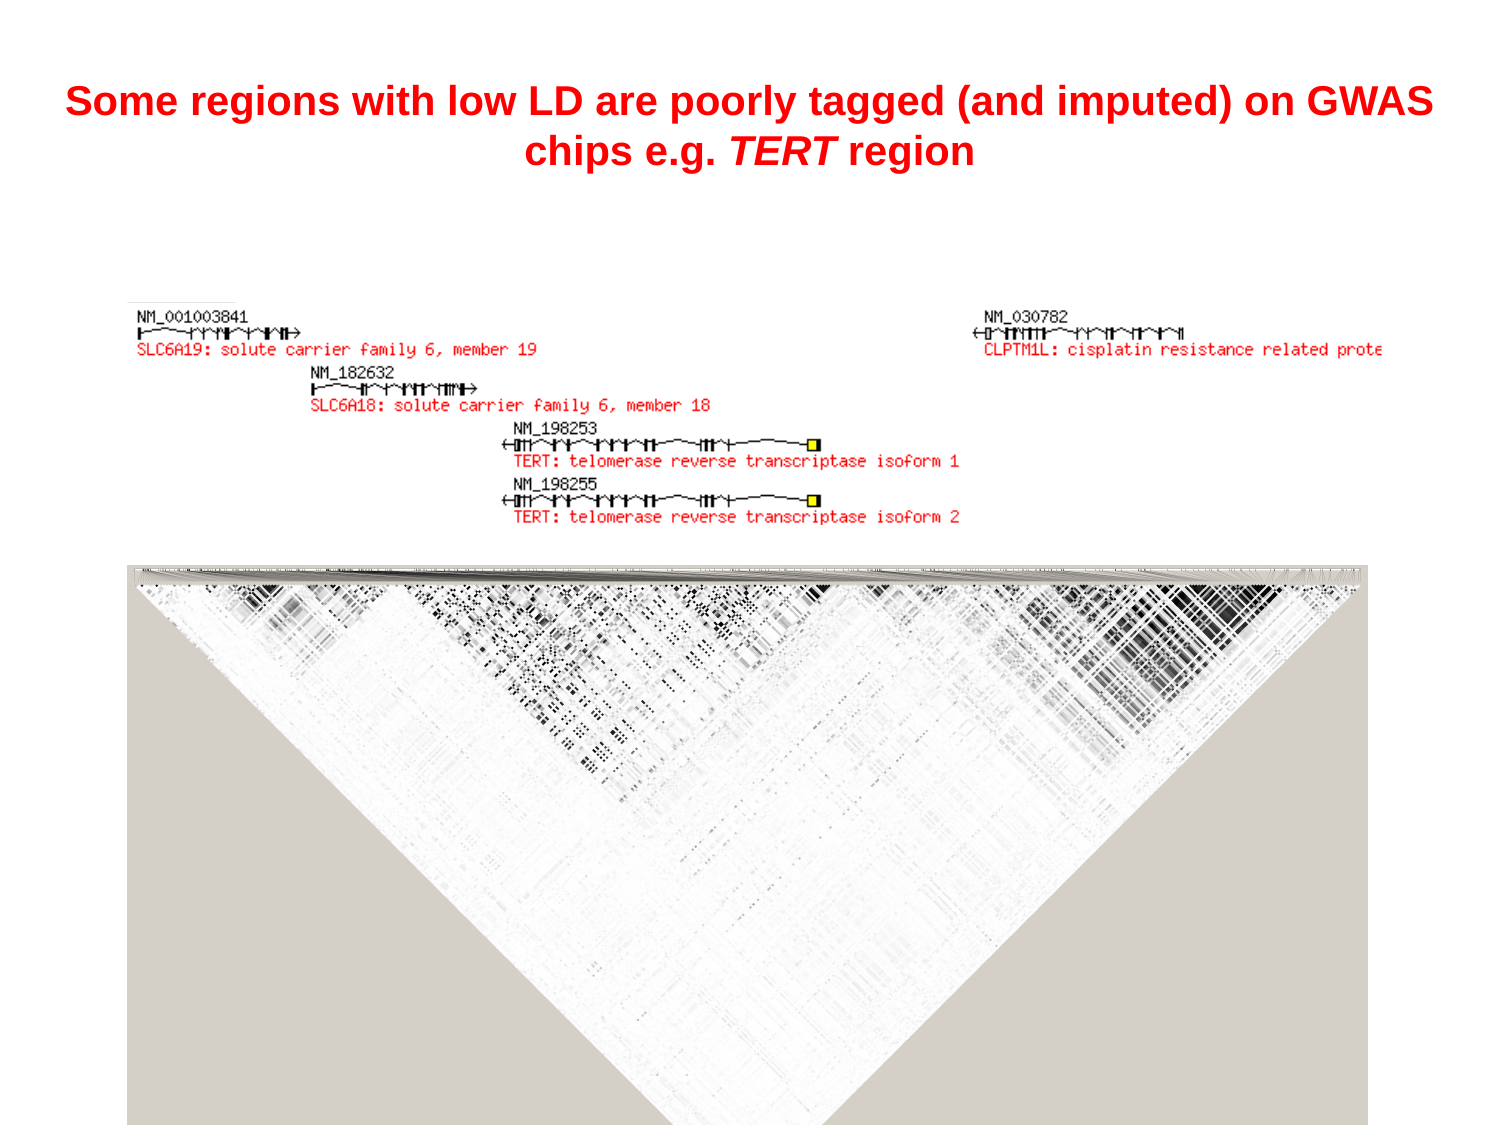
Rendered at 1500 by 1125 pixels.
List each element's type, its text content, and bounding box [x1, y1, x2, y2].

picture [126, 565, 1368, 1125]
text_box Some regions with low LD are poorly tagged (and imputed) on GWAS chips e.g. TERT region [0, 66, 1500, 254]
picture [127, 302, 1392, 526]
